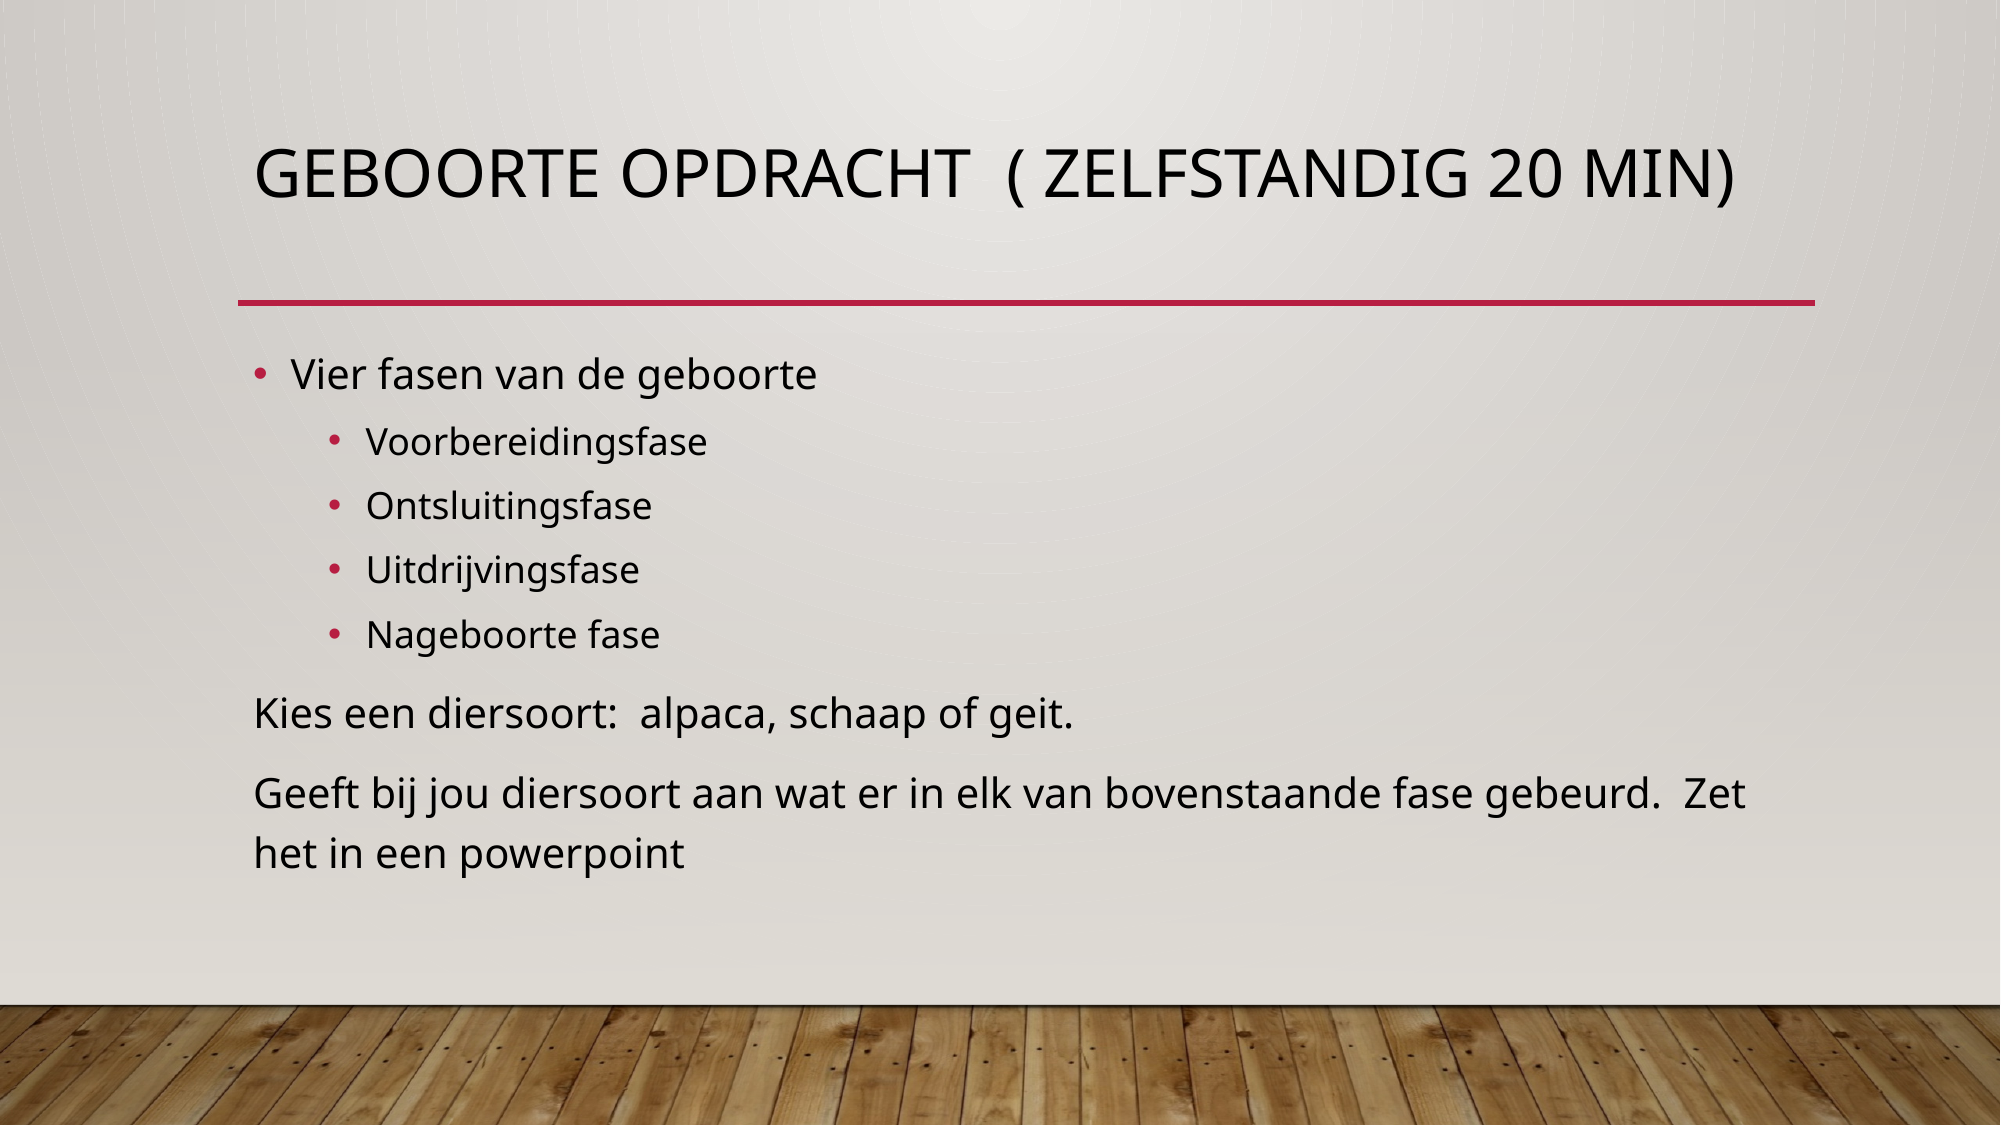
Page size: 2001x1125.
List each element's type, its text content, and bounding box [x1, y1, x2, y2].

list Vier fasen van de geboorte Voorbereidingsfase Ontsluitingsfase Uitdrijvingsfase Nageboorte fase Kies een diersoort: alpaca, schaap of geit. Geeft bij jou diersoort aan wat er in elk van bovenstaande fase gebeurd. Zet het in een powerpoint [238, 330, 1814, 897]
title Geboorte opdracht ( zelfstandig 20 min) [238, 131, 1814, 305]
picture [0, 1005, 2000, 1125]
